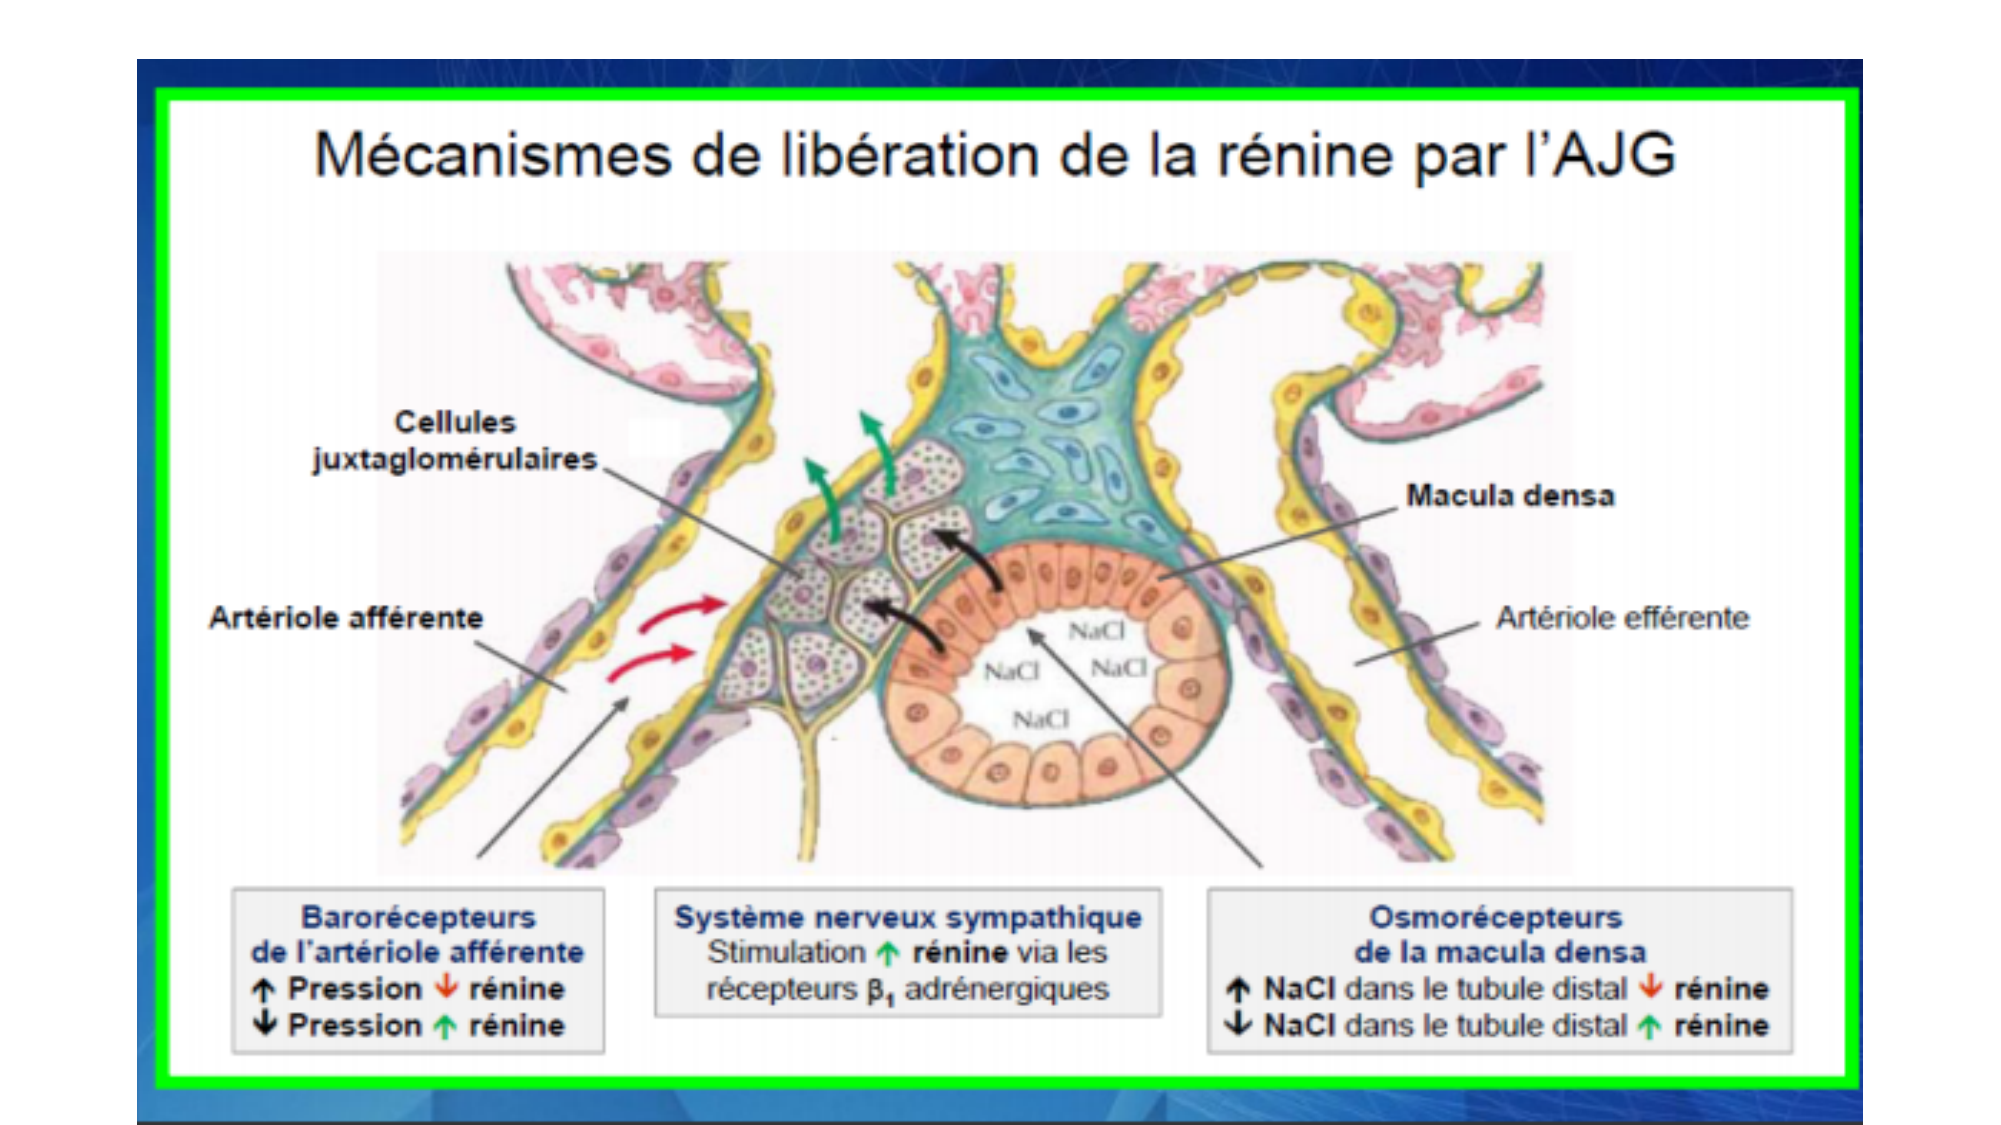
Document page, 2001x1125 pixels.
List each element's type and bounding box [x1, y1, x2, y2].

list [137, 59, 1863, 1125]
